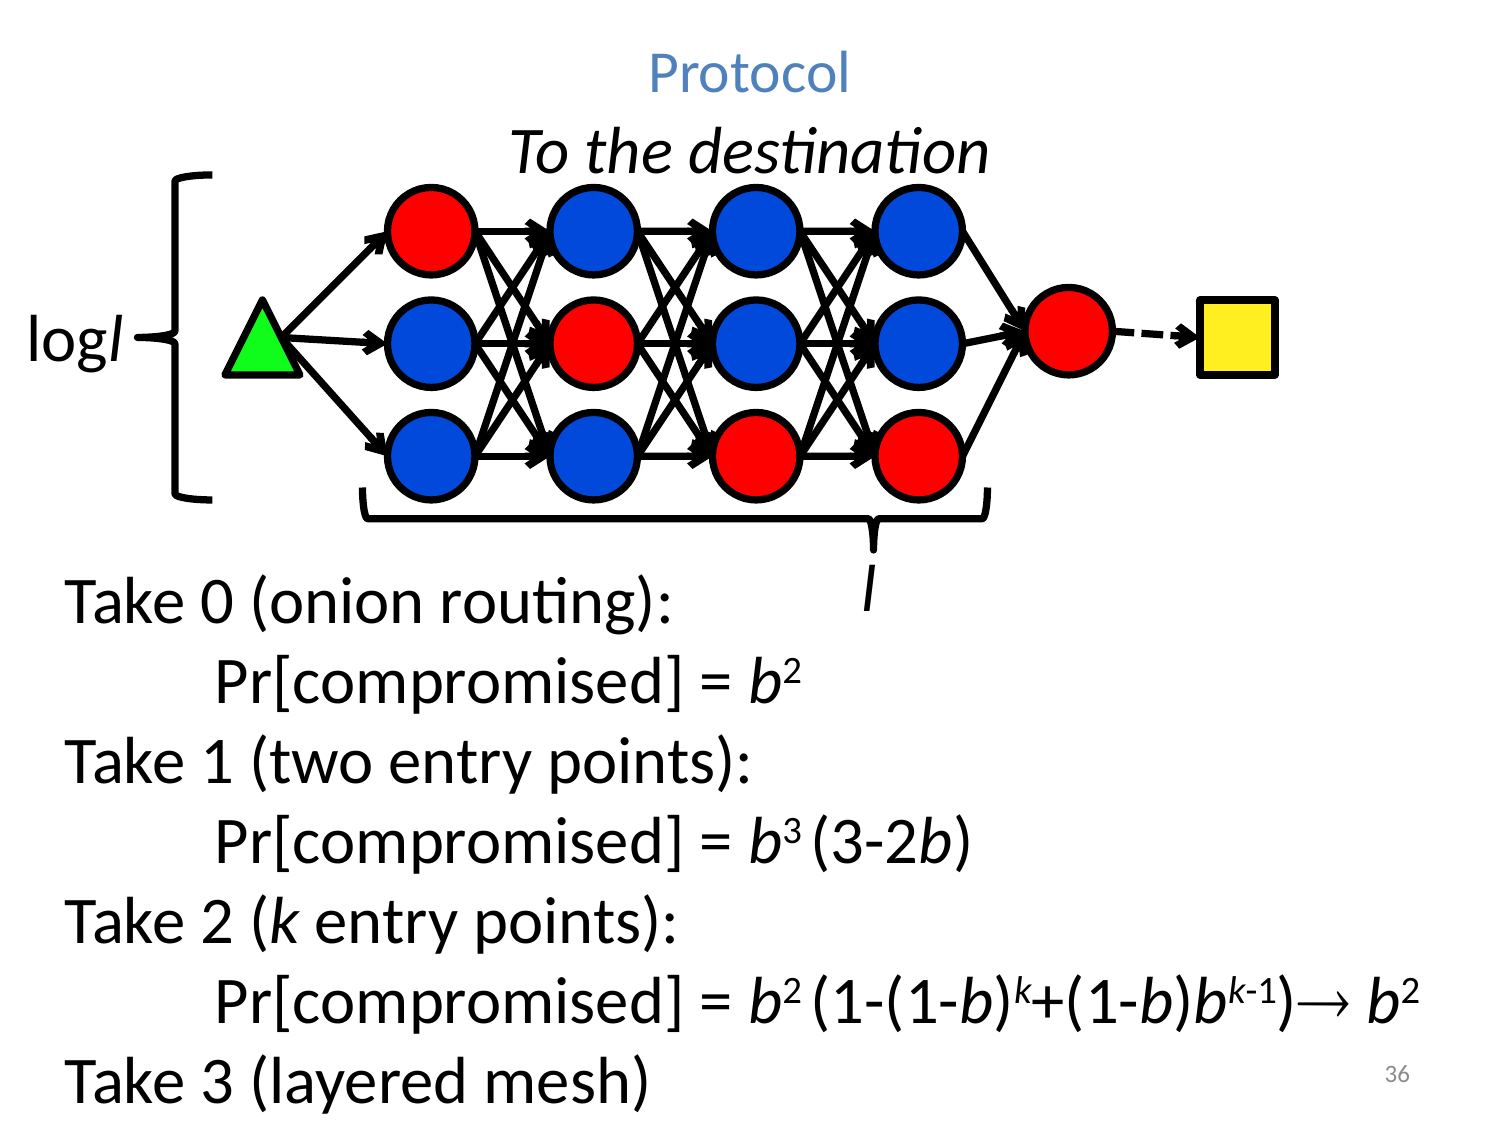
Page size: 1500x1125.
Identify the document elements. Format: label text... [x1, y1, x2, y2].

text_box [391, 297, 468, 390]
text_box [799, 343, 876, 457]
text_box [711, 410, 801, 487]
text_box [474, 230, 551, 343]
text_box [962, 351, 1026, 457]
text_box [799, 230, 876, 343]
text_box [223, 297, 275, 378]
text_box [281, 351, 388, 457]
text_box [880, 297, 957, 390]
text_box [281, 230, 388, 338]
text_box To the destination [462, 99, 1038, 195]
text_box [874, 410, 964, 487]
text_box [555, 297, 631, 390]
text_box [1198, 298, 1277, 377]
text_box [962, 230, 1026, 332]
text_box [637, 230, 713, 343]
text_box [361, 487, 989, 537]
text_box [549, 410, 638, 487]
text_box [717, 297, 793, 390]
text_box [637, 343, 713, 457]
text_box [710, 185, 802, 278]
text_box [386, 410, 476, 487]
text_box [474, 343, 551, 457]
text_box [385, 185, 477, 278]
text_box [548, 185, 640, 278]
text_box Protocol [74, 24, 1425, 113]
slide_number 36 [1074, 1042, 1425, 1103]
text_box Take 0 (onion routing): Pr[compromised] = b2 Take 1 (two entry points): Pr[compromised] = b3 (3-2b) Take 2 (k entry points): Pr[compromised] = b2 (1-(1-b)k+(1-b)bk-1) b2 Take 3 (layered mesh) [49, 549, 1475, 1125]
text_box [150, 174, 213, 501]
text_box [962, 338, 1026, 344]
text_box l [837, 537, 900, 633]
text_box [1029, 285, 1115, 378]
text_box [873, 185, 965, 278]
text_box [1112, 330, 1201, 338]
text_box logl [0, 287, 150, 383]
